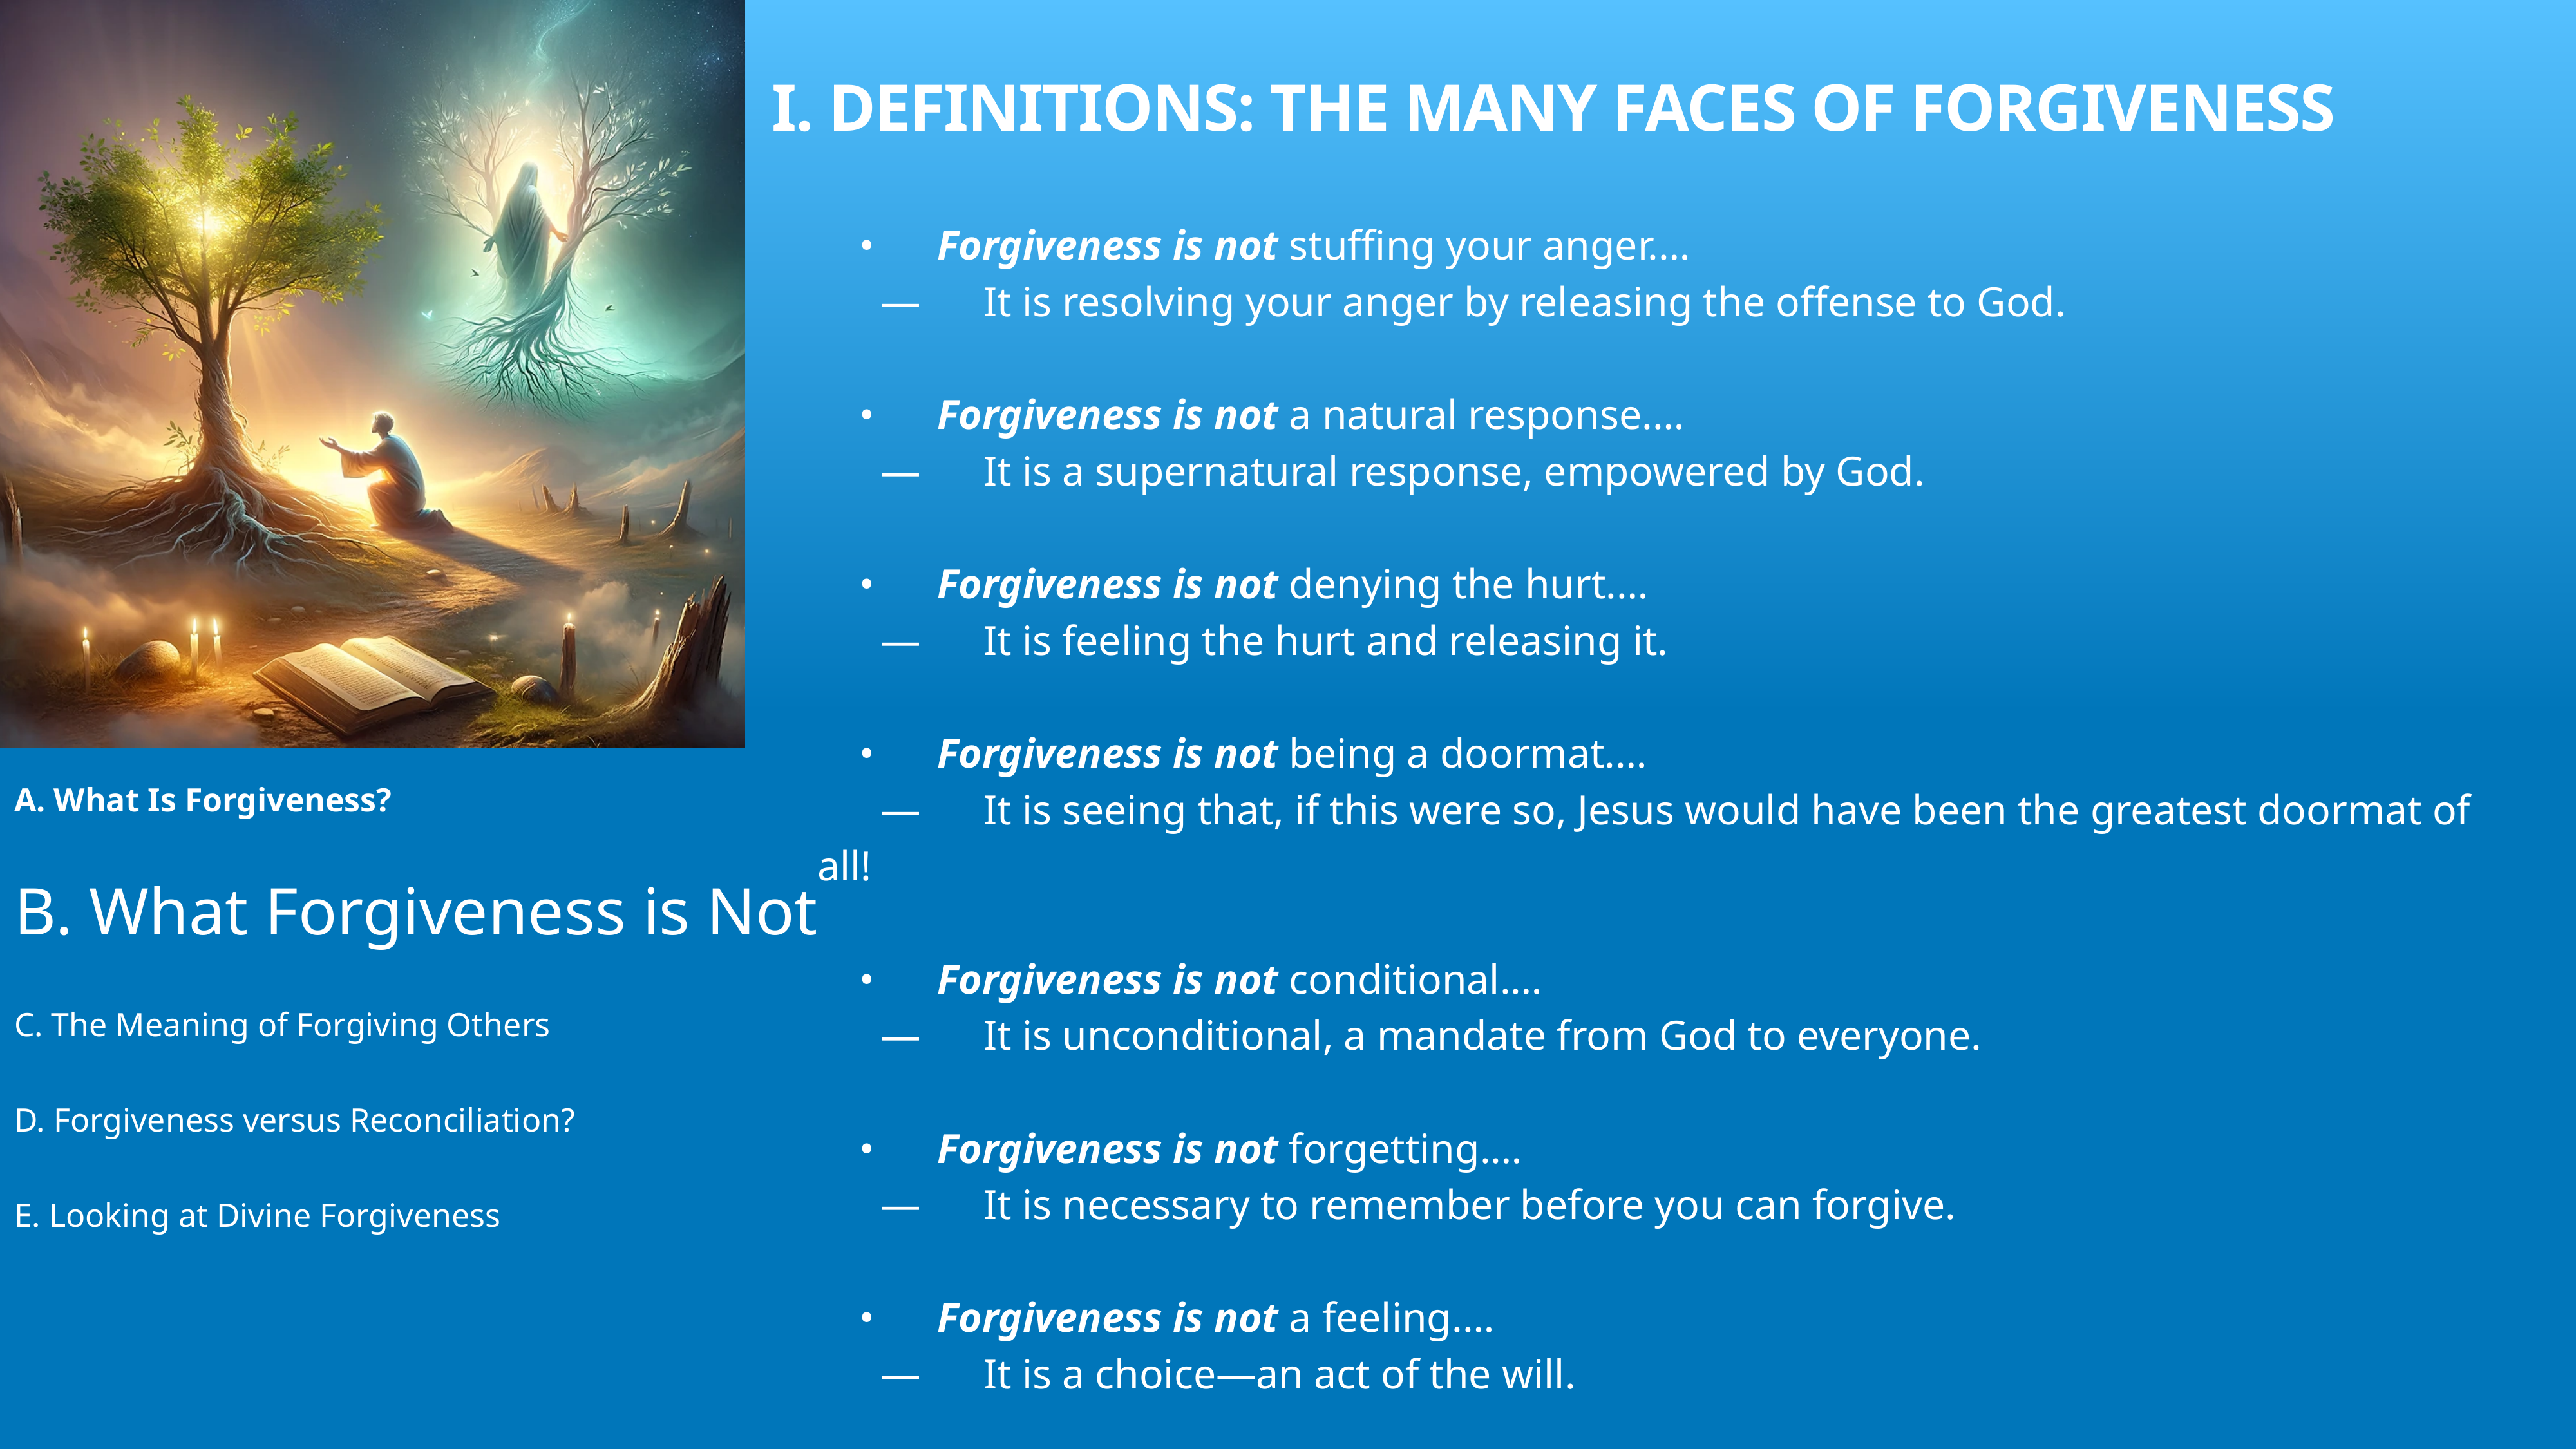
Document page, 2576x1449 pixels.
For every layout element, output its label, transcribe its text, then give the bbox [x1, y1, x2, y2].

picture [0, 0, 745, 748]
text_box I. DEFINITIONS: THE MANY FACES OF FORGIVENESS [766, 76, 2392, 149]
text_box • Forgiveness is not stuffing your anger.… — It is resolving your anger by releasing the offense to God. • Forgiveness is not a natural response.… — It is a supernatural response, empowered by God. • Forgiveness is not denying the hurt.… — It is feeling the hurt and releasing it. • Forgiveness is not being a doormat.… — It is seeing that, if this were so, Jesus would have been the greatest doormat of all! • Forgiveness is not conditional.… — It is unconditional, a mandate from God to everyone. • Forgiveness is not forgetting.… — It is necessary to remember before you can forgive. • Forgiveness is not a feeling.… — It is a choice—an act of the will. [812, 206, 2504, 1403]
text_box A. What Is Forgiveness? B. What Forgiveness is Not C. The Meaning of Forgiving Others D. Forgiveness versus Reconciliation? E. Looking at Divine Forgiveness [8, 778, 812, 1240]
